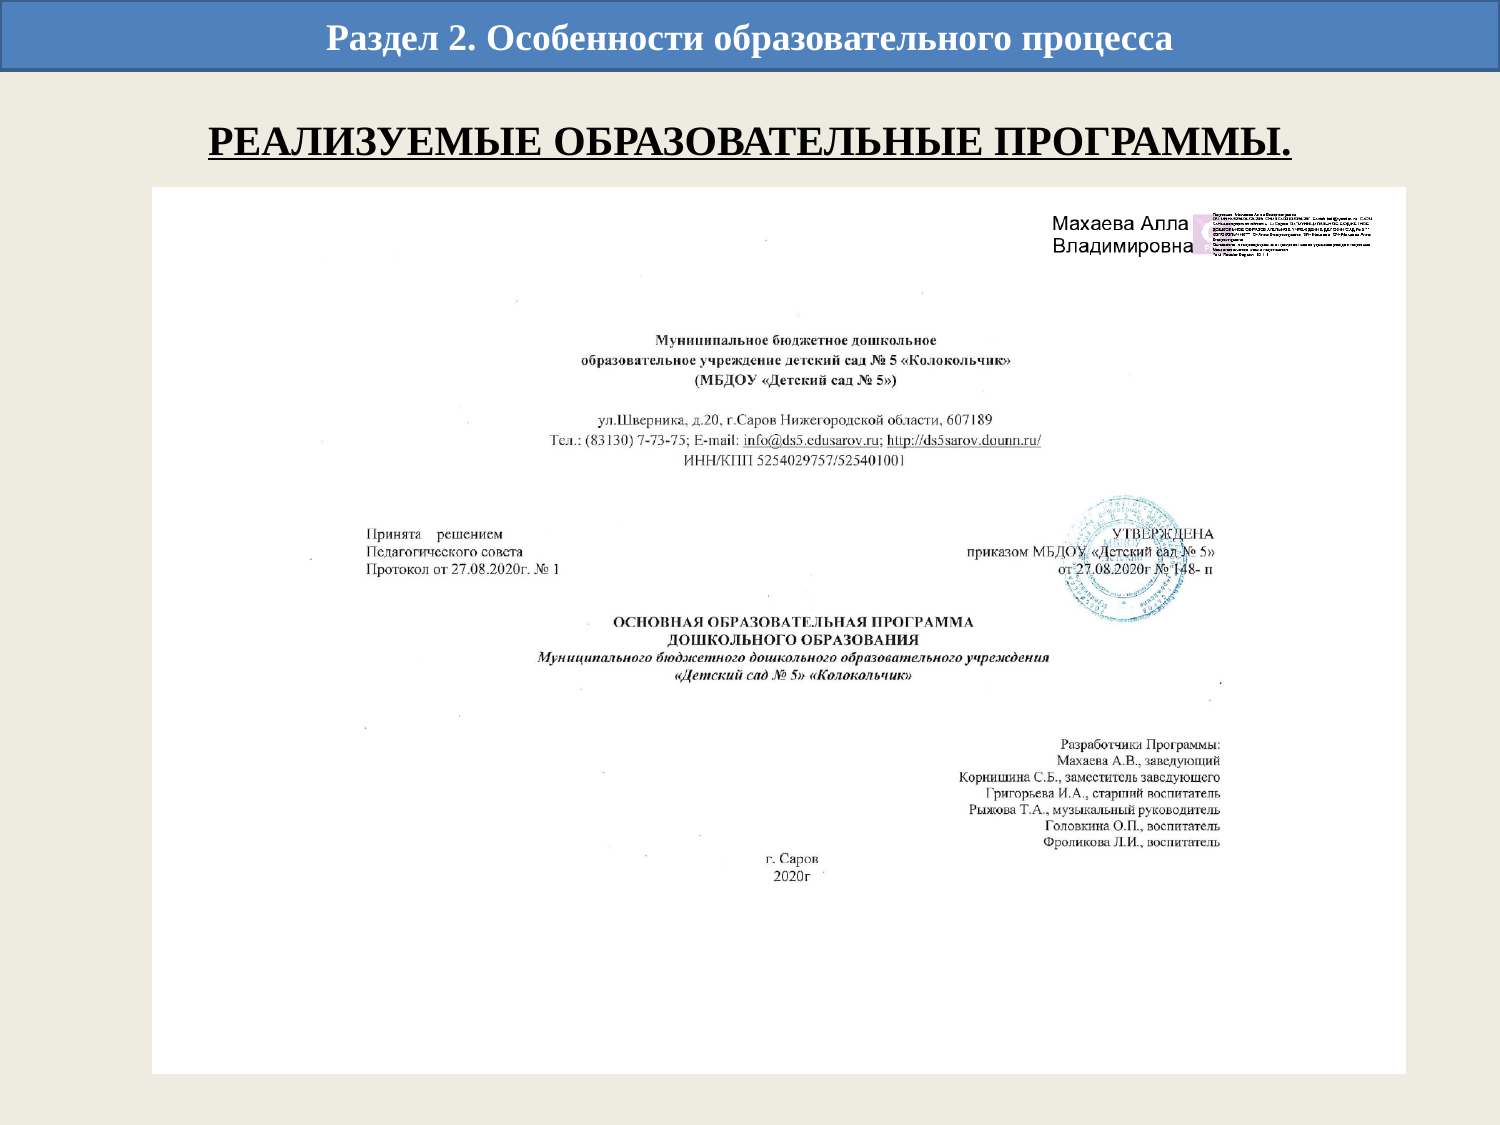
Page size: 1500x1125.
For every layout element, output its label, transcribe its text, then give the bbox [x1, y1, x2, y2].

title РЕАЛИЗУЕМЫЕ ОБРАЗОВАТЕЛЬНЫЕ ПРОГРАММЫ. [75, 72, 1425, 233]
text_box Раздел 2. Особенности образовательного процесса [0, 0, 1500, 72]
picture [152, 187, 1407, 1074]
